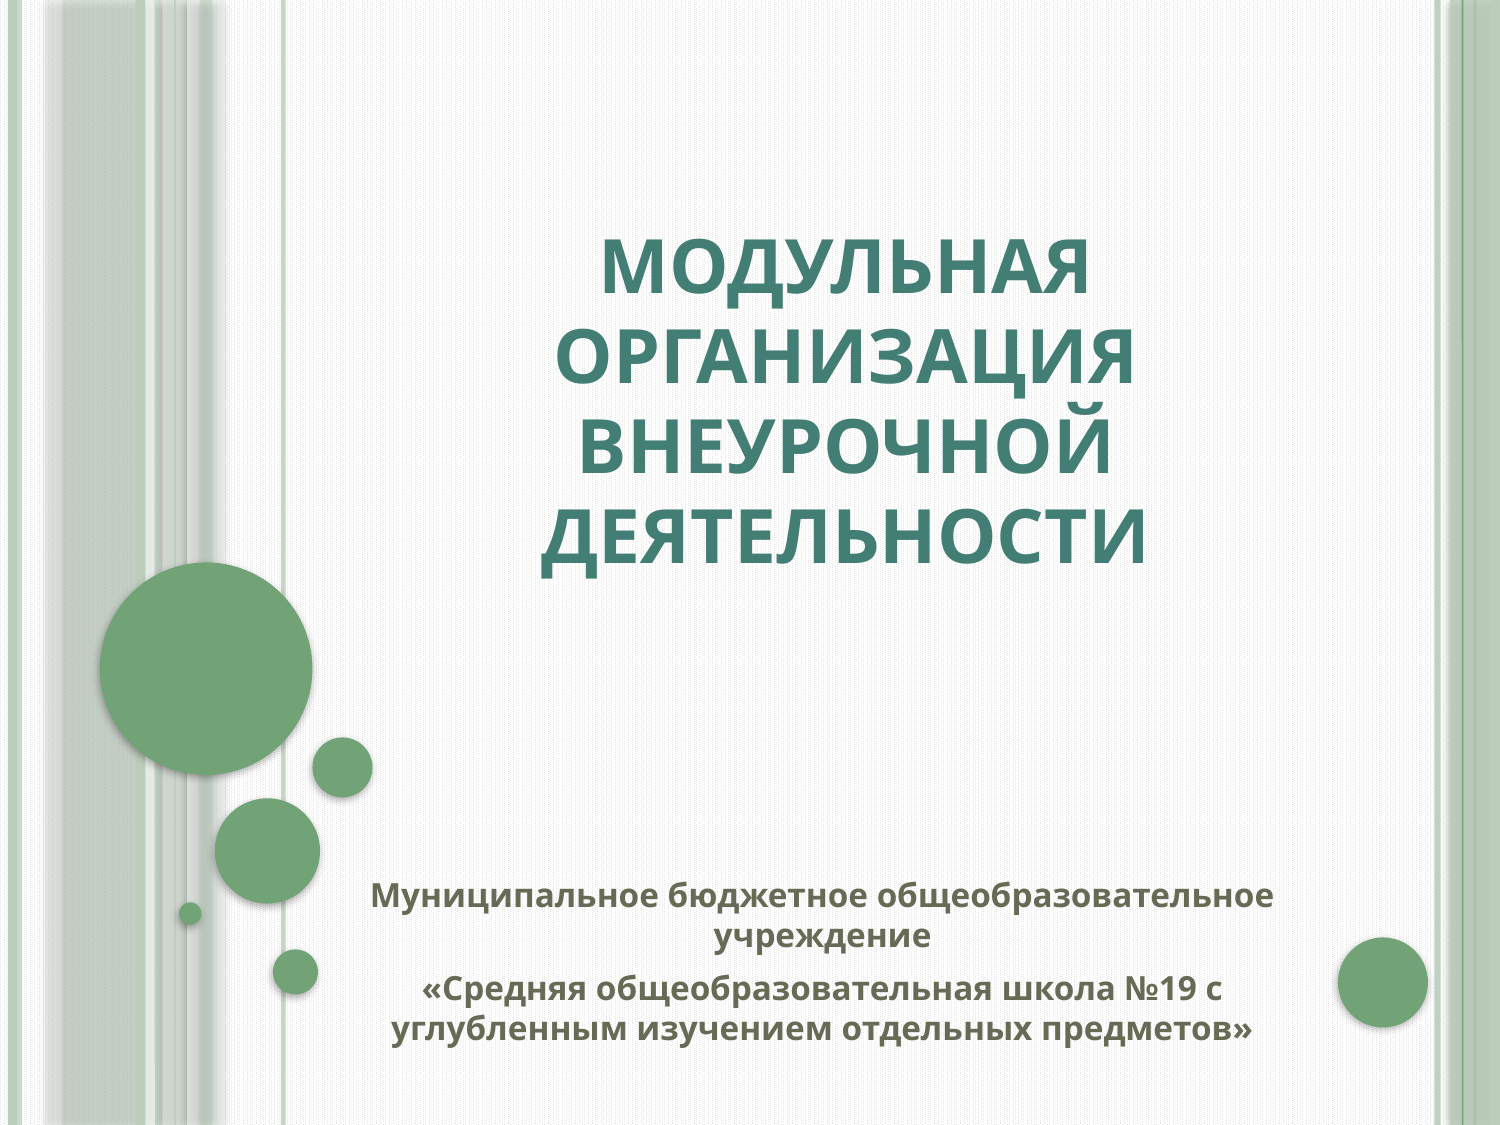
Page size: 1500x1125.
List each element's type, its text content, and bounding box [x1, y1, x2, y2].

subtitle Муниципальное бюджетное общеобразовательное учреждение «Средняя общеобразовательная школа №19 с углубленным изучением отдельных предметов» [316, 867, 1329, 1093]
title Модульная организация внеурочной деятельности [292, 199, 1400, 586]
